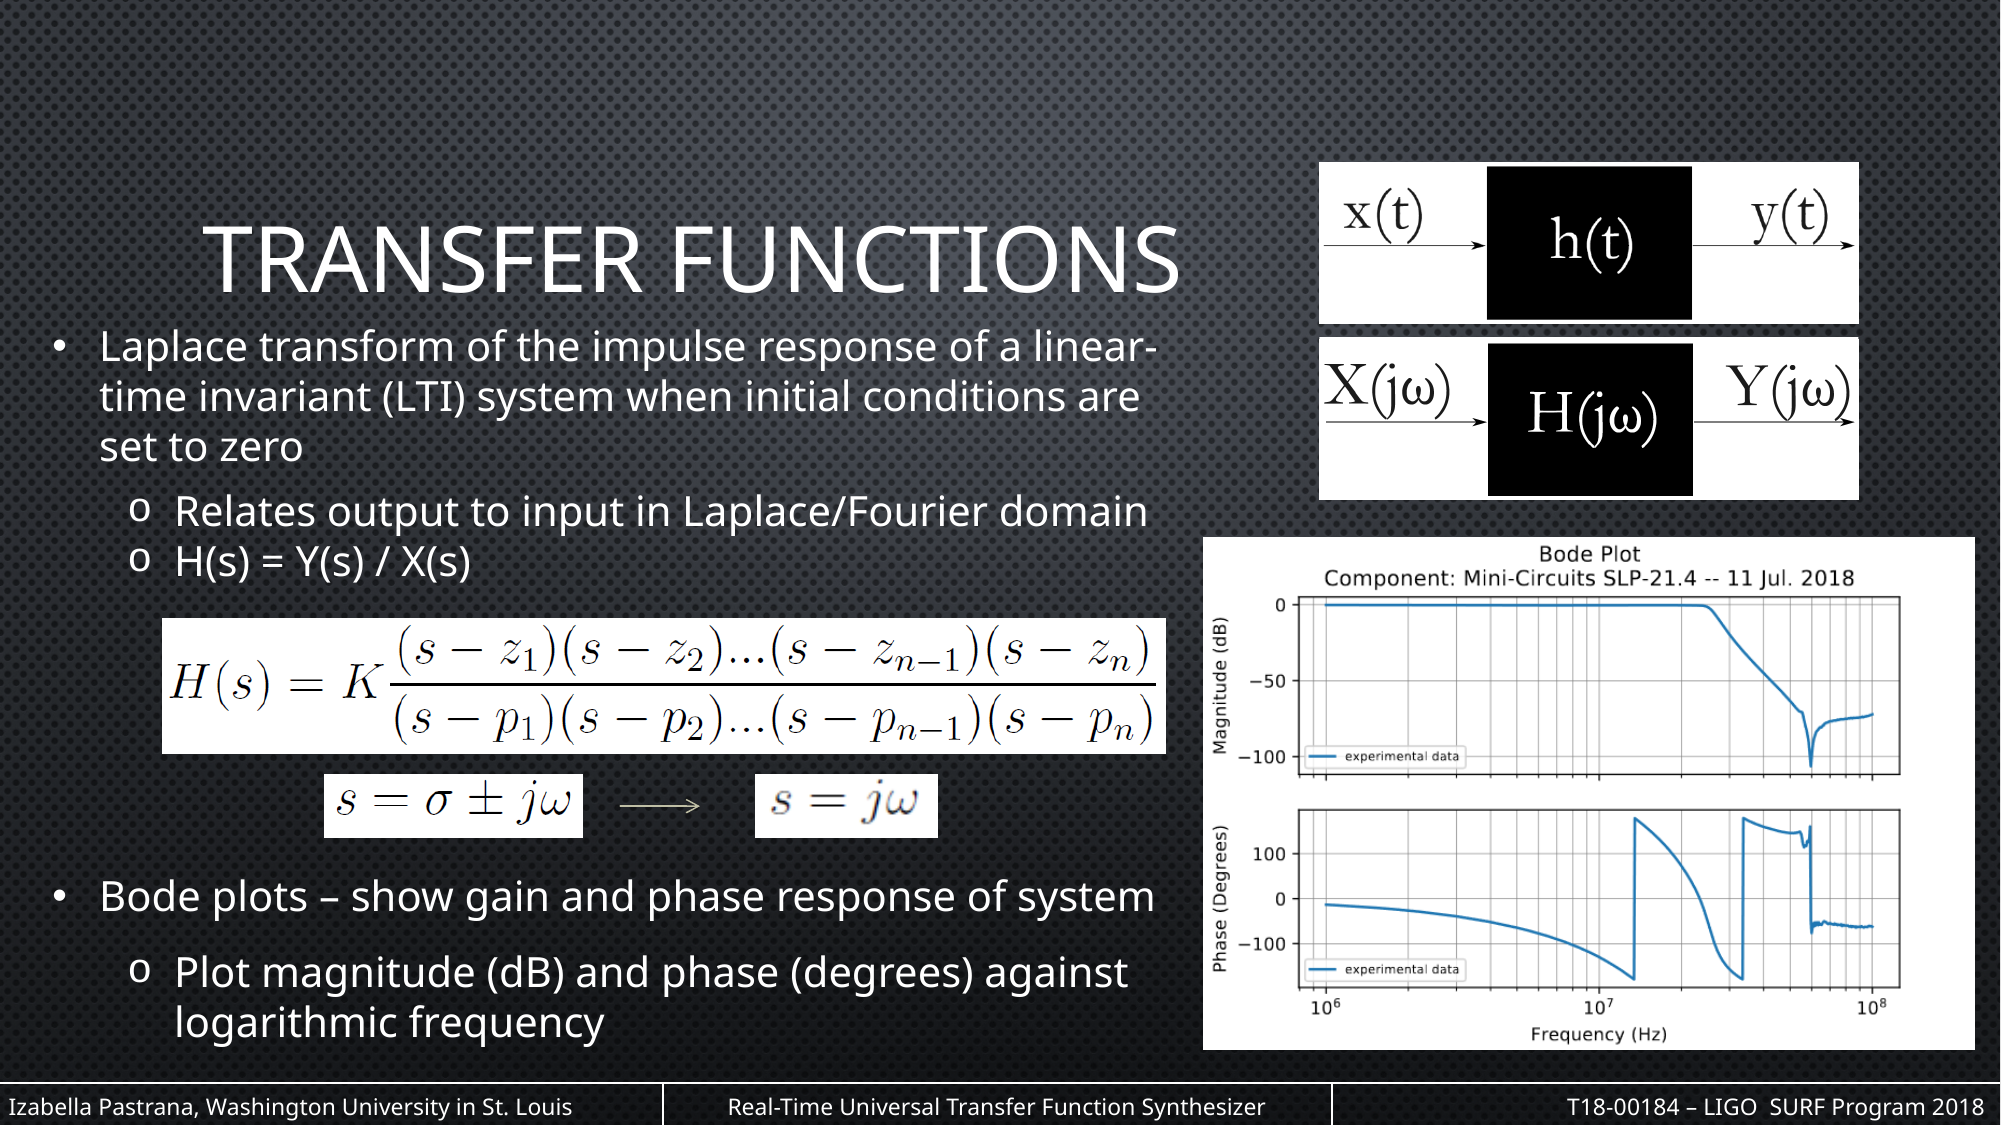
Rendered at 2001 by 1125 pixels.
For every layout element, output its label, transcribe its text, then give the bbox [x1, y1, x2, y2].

picture [162, 617, 1166, 754]
title Transfer Functions [187, 99, 1813, 413]
picture [1319, 337, 1859, 501]
table_header T18-00184 – LIGO SURF Program 2018 [1333, 1084, 2000, 1125]
table_header Izabella Pastrana, Washington University in St. Louis [0, 1084, 662, 1125]
picture [324, 774, 583, 838]
table_header Real-Time Universal Transfer Function Synthesizer [664, 1084, 1331, 1125]
text_box Laplace transform of the impulse response of a linear-time invariant (LTI) system when initial conditions are set to zero Relates output to input in Laplace/Fourier domain H(s) = Y(s) / X(s) Bode plots – show gain and phase response of system Plot magnitude (dB) and phase (degrees) against logarithmic frequency [37, 312, 1203, 1054]
picture [1202, 537, 1976, 1051]
picture [755, 774, 938, 838]
picture [1319, 162, 1859, 324]
